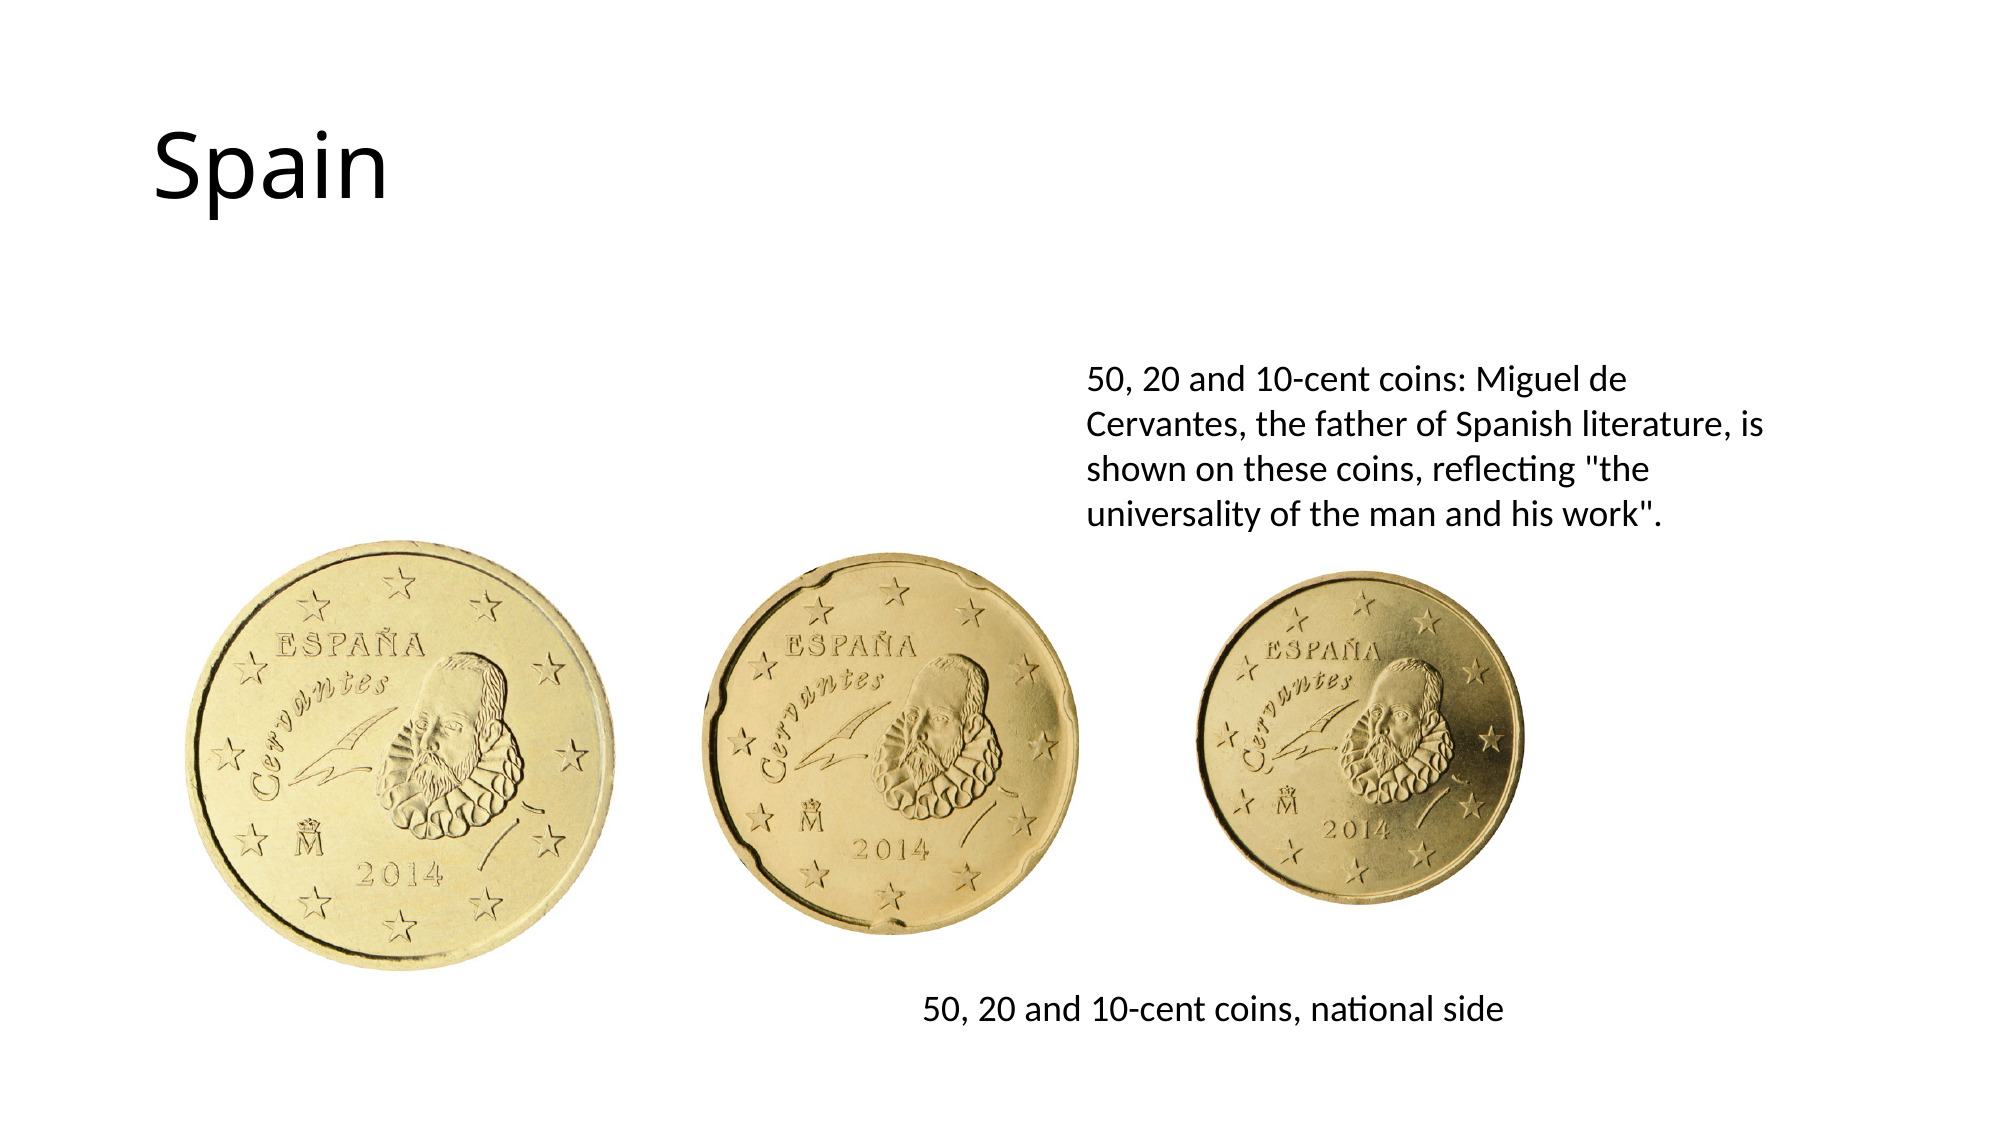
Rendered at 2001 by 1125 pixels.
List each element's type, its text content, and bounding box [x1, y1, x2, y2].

text_box 50, 20 and 10-cent coins, national side [907, 976, 1520, 1036]
text_box 50, 20 and 10-cent coins: Miguel de Cervantes, the father of Spanish literature, is shown on these coins, reflecting "the universality of the man and his work". [1071, 346, 1789, 542]
picture [1193, 568, 1531, 906]
picture [697, 550, 1084, 937]
title Spain [137, 59, 604, 278]
picture [181, 539, 618, 977]
